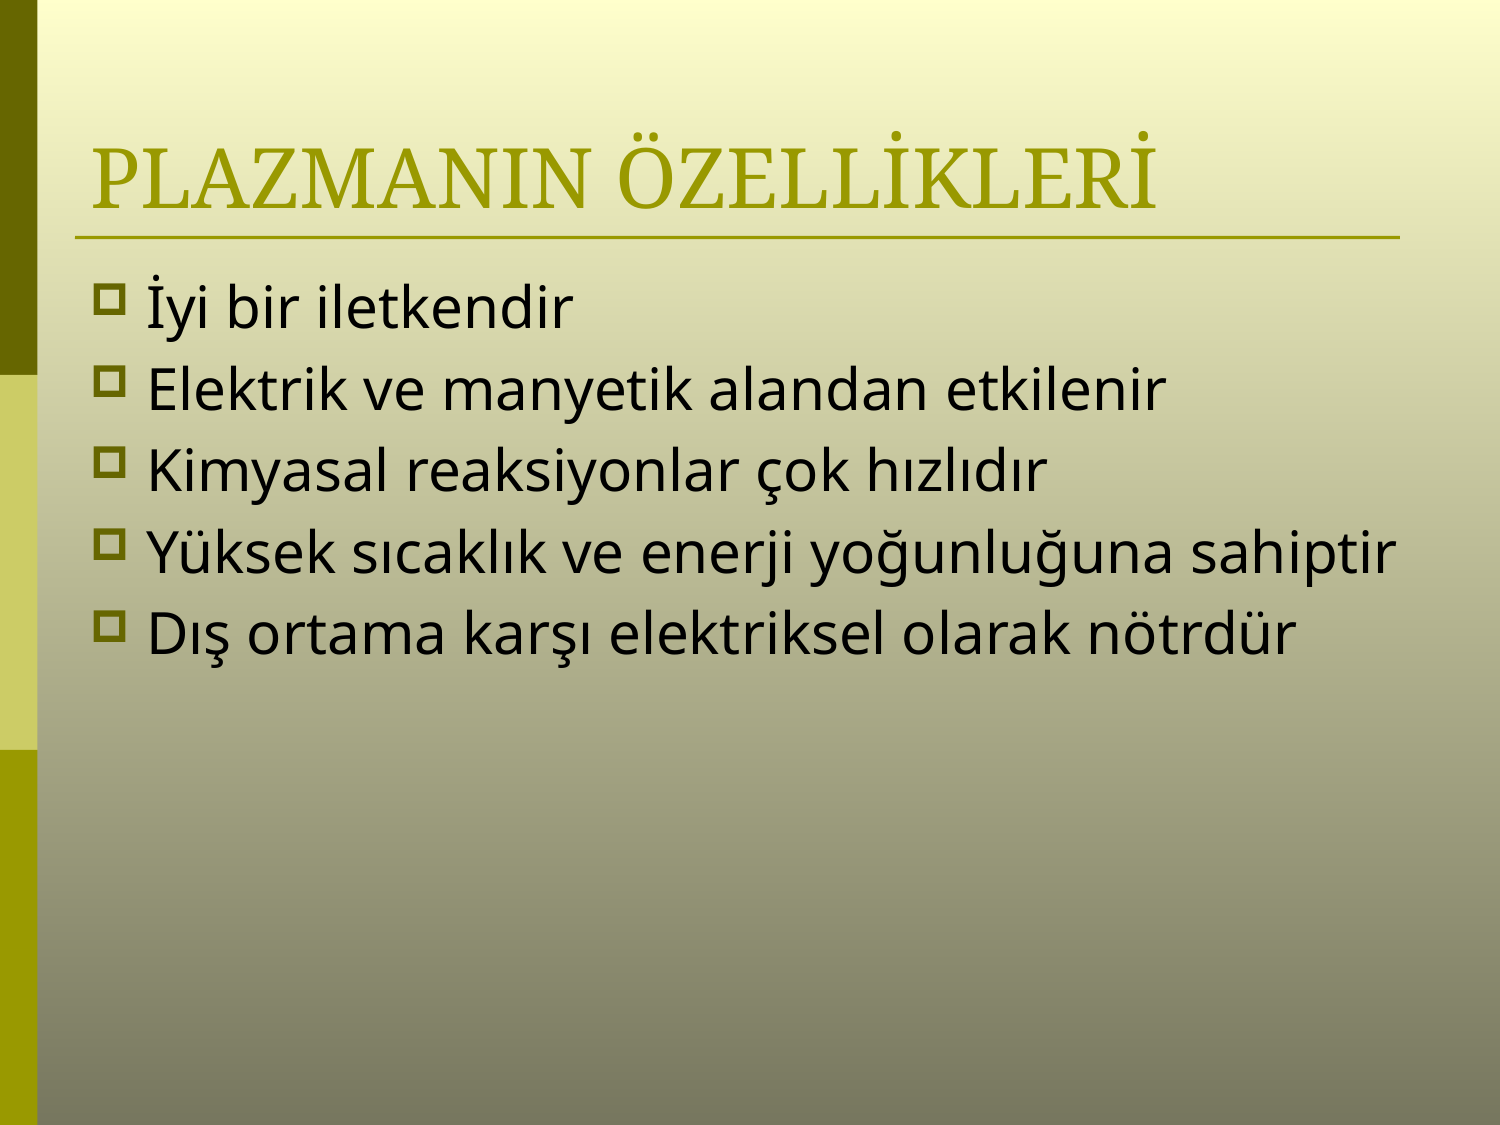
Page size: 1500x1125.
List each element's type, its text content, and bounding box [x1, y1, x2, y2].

list İyi bir iletkendir Elektrik ve manyetik alandan etkilenir Kimyasal reaksiyonlar çok hızlıdır Yüksek sıcaklık ve enerji yoğunluğuna sahiptir Dış ortama karşı elektriksel olarak nötrdür [75, 262, 1425, 1006]
title PLAZMANIN ÖZELLİKLERİ [75, 45, 1425, 233]
